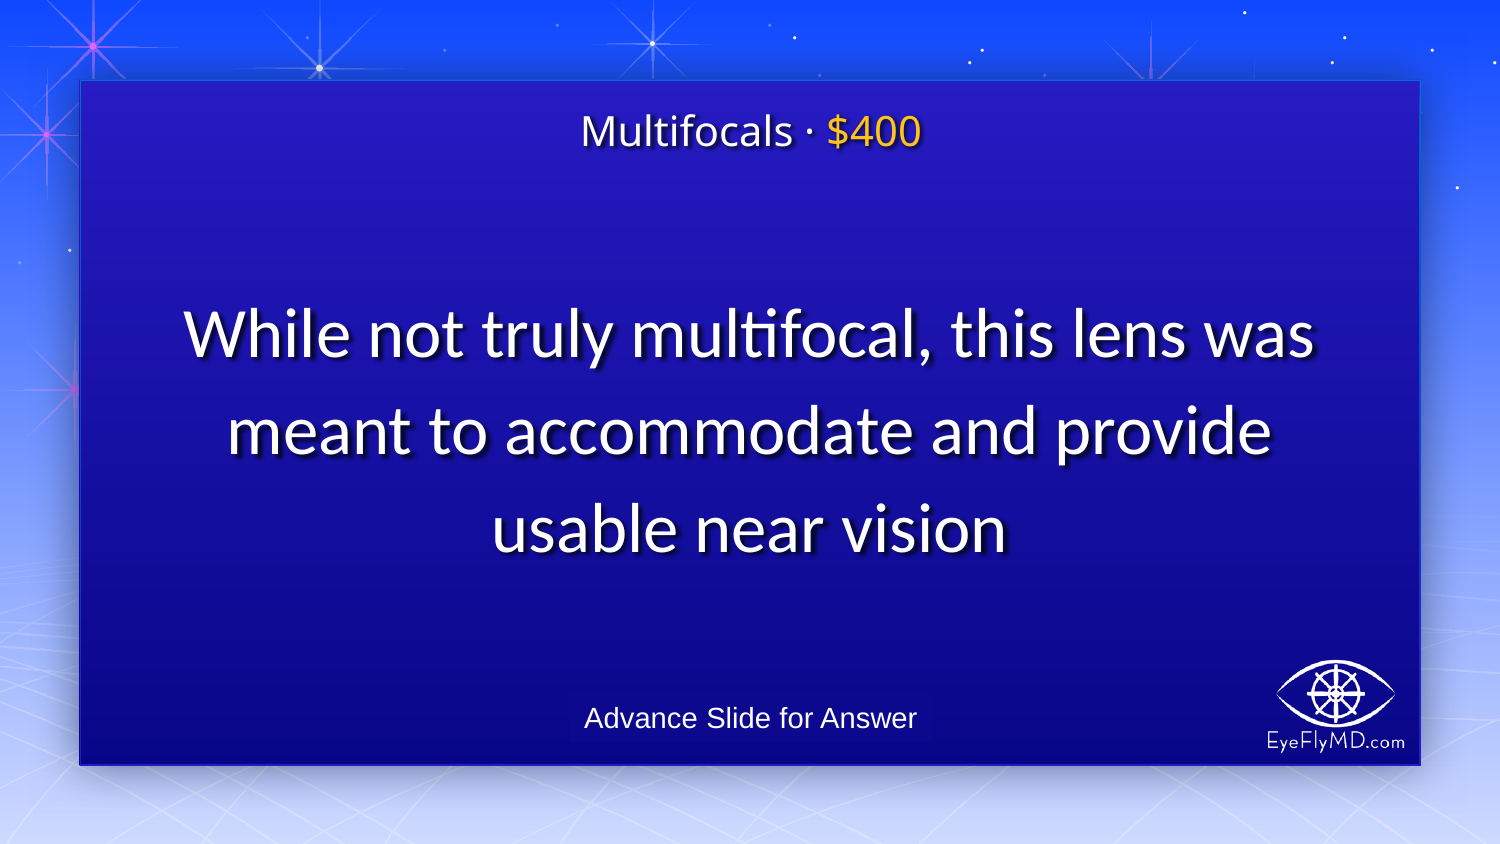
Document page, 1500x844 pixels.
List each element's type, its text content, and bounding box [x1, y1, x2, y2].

subtitle Multifocals · $400 [170, 105, 1332, 178]
text_box Advance Slide for Answer [569, 691, 933, 742]
picture [1263, 650, 1408, 771]
title While not truly multifocal, this lens was meant to accommodate and provide usable near vision [169, 158, 1331, 682]
